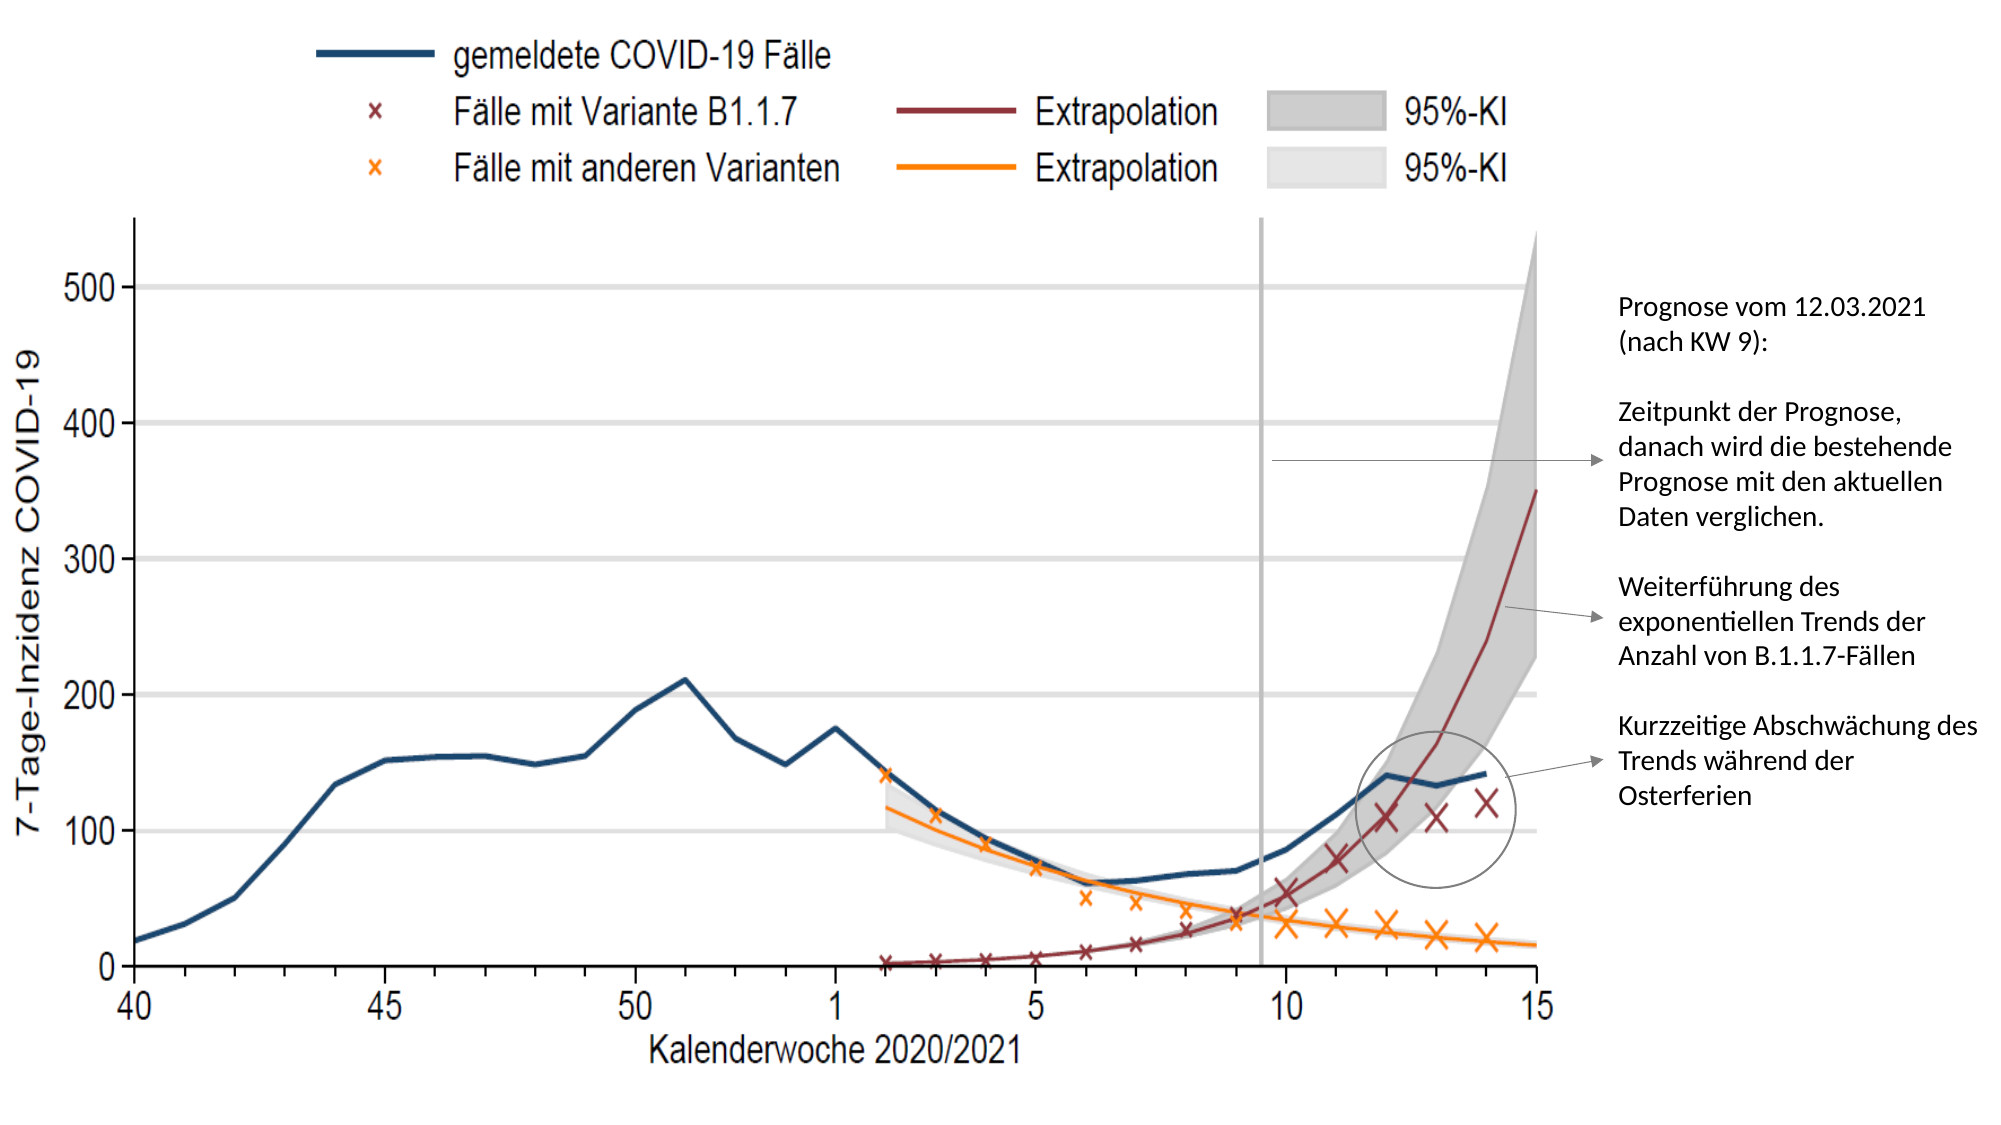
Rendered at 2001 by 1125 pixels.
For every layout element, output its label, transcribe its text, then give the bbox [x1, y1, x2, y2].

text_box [1505, 606, 1604, 619]
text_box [1505, 759, 1604, 778]
text_box Prognose vom 12.03.2021 (nach KW 9): Zeitpunkt der Prognose, danach wird die bestehende Prognose mit den aktuellen Daten verglichen. Weiterführung des exponentiellen Trends der Anzahl von B.1.1.7-Fällen Kurzzeitige Abschwächung des Trends während der Osterferien [1603, 279, 2000, 819]
picture [0, 14, 1564, 1111]
